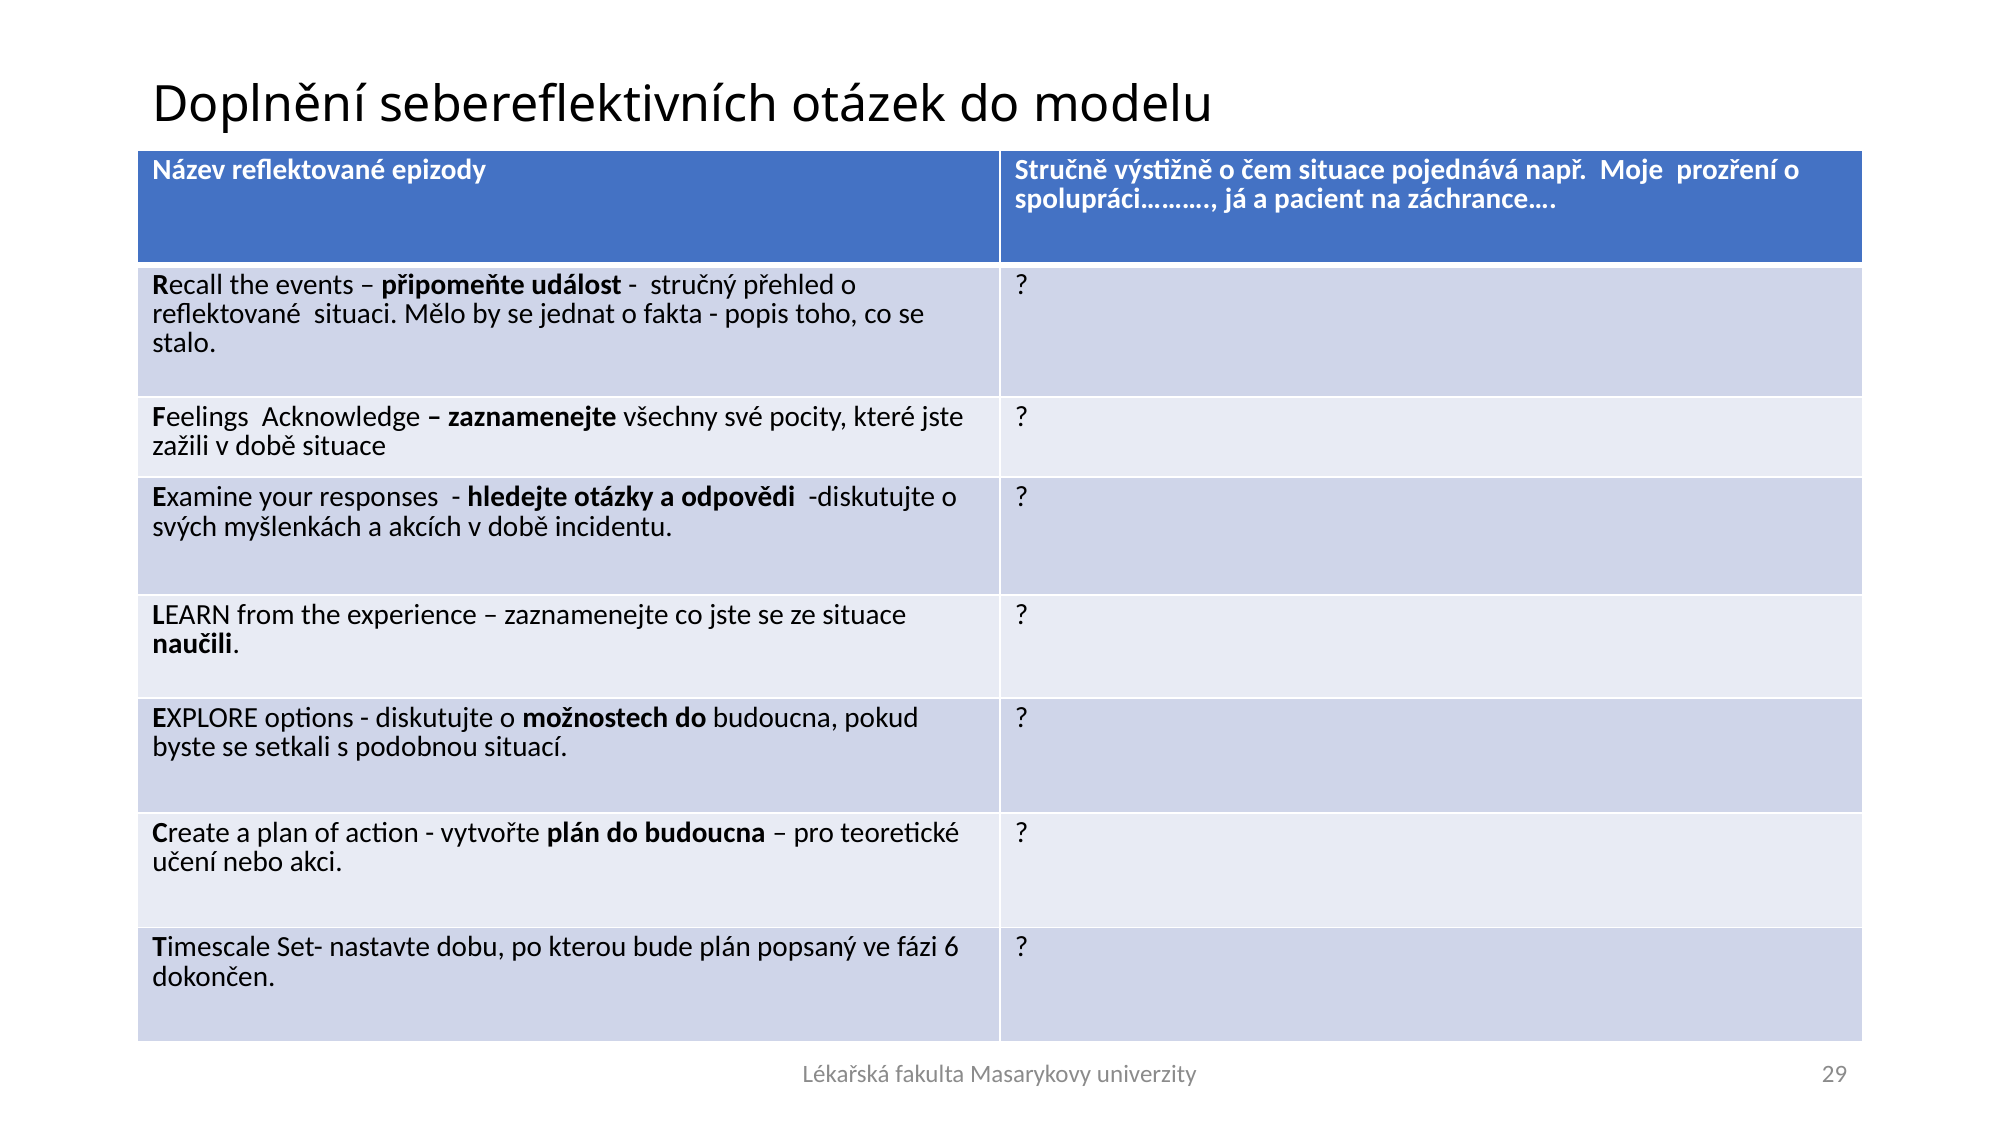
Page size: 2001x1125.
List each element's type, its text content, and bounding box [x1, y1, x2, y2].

table_cell ? [1001, 398, 1862, 476]
table_cell ? [1001, 814, 1862, 927]
table_cell ? [1001, 268, 1862, 396]
table_cell Recall the events – připomeňte událost - stručný přehled o reflektované situaci. Mělo by se jednat o fakta - popis toho, co se stalo. [138, 268, 999, 396]
table_cell Create a plan of action - vytvořte plán do budoucna – pro teoretické učení nebo akci. [138, 814, 999, 927]
table_cell Feelings Acknowledge – zaznamenejte všechny své pocity, které jste zažili v době situace [138, 398, 999, 476]
footer Lékařská fakulta Masarykovy univerzity [662, 1042, 1338, 1103]
table_header Stručně výstižně o čem situace pojednává např. Moje prozření o spolupráci………., já a pacient na záchrance…. [1001, 151, 1862, 262]
table_cell Timescale Set- nastavte dobu, po kterou bude plán popsaný ve fázi 6 dokončen. [138, 928, 999, 1041]
table_cell Examine your responses - hledejte otázky a odpovědi -diskutujte o svých myšlenkách a akcích v době incidentu. [138, 478, 999, 594]
table_cell ? [1001, 928, 1862, 1041]
table_cell LEARN from the experience – zaznamenejte co jste se ze situace naučili. [138, 596, 999, 697]
table_cell ? [1001, 699, 1862, 812]
title Doplnění sebereflektivních otázek do modelu [137, 59, 1863, 149]
table_cell ? [1001, 596, 1862, 697]
slide_number 29 [1412, 1042, 1863, 1103]
table_header Název reflektované epizody [138, 151, 999, 262]
table_cell ? [1001, 478, 1862, 594]
table_cell EXPLORE options - diskutujte o možnostech do budoucna, pokud byste se setkali s podobnou situací. [138, 699, 999, 812]
